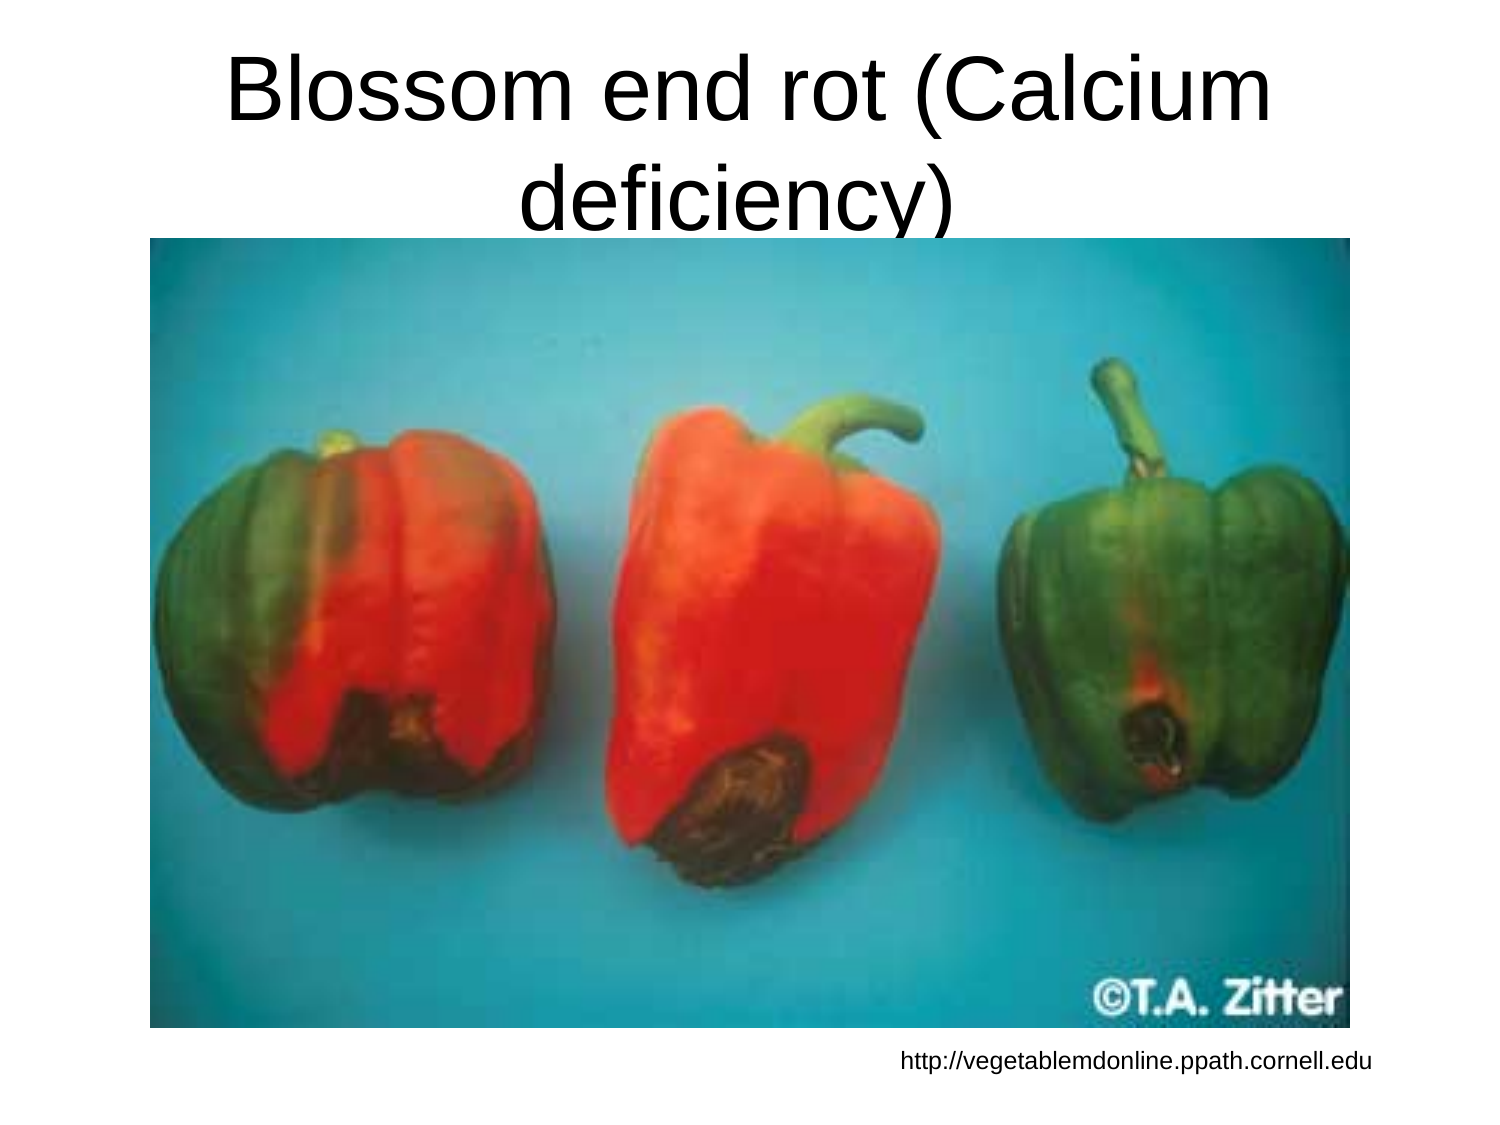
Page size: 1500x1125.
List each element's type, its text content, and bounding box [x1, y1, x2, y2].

title Blossom end rot (Calcium deficiency) [75, 45, 1425, 233]
text_box http://vegetablemdonline.ppath.cornell.edu [885, 1037, 1389, 1083]
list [149, 238, 1351, 1029]
